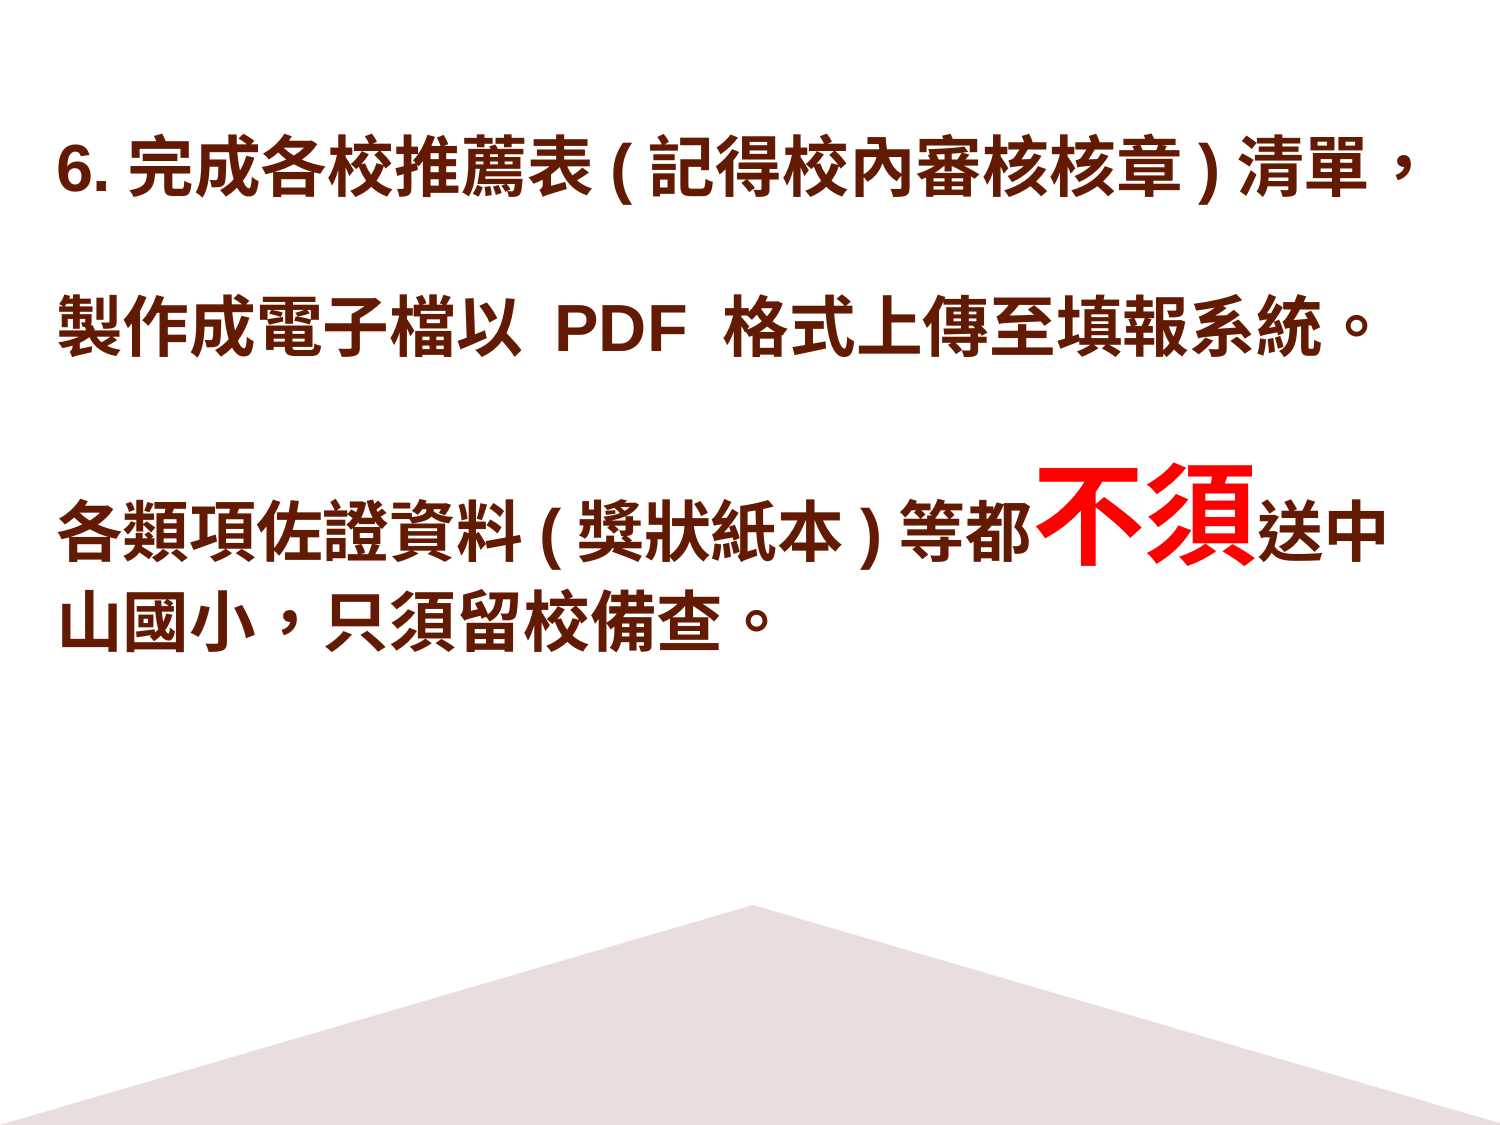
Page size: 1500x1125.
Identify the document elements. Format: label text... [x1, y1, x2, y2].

text_box [0, 904, 1500, 1125]
text_box 6.完成各校推薦表(記得校內審核核章)清單， 製作成電子檔以 PDF 格式上傳至填報系統。 各類項佐證資料(獎狀紙本)等都不須送中山國小，只須留校備查。 [41, 117, 1436, 667]
